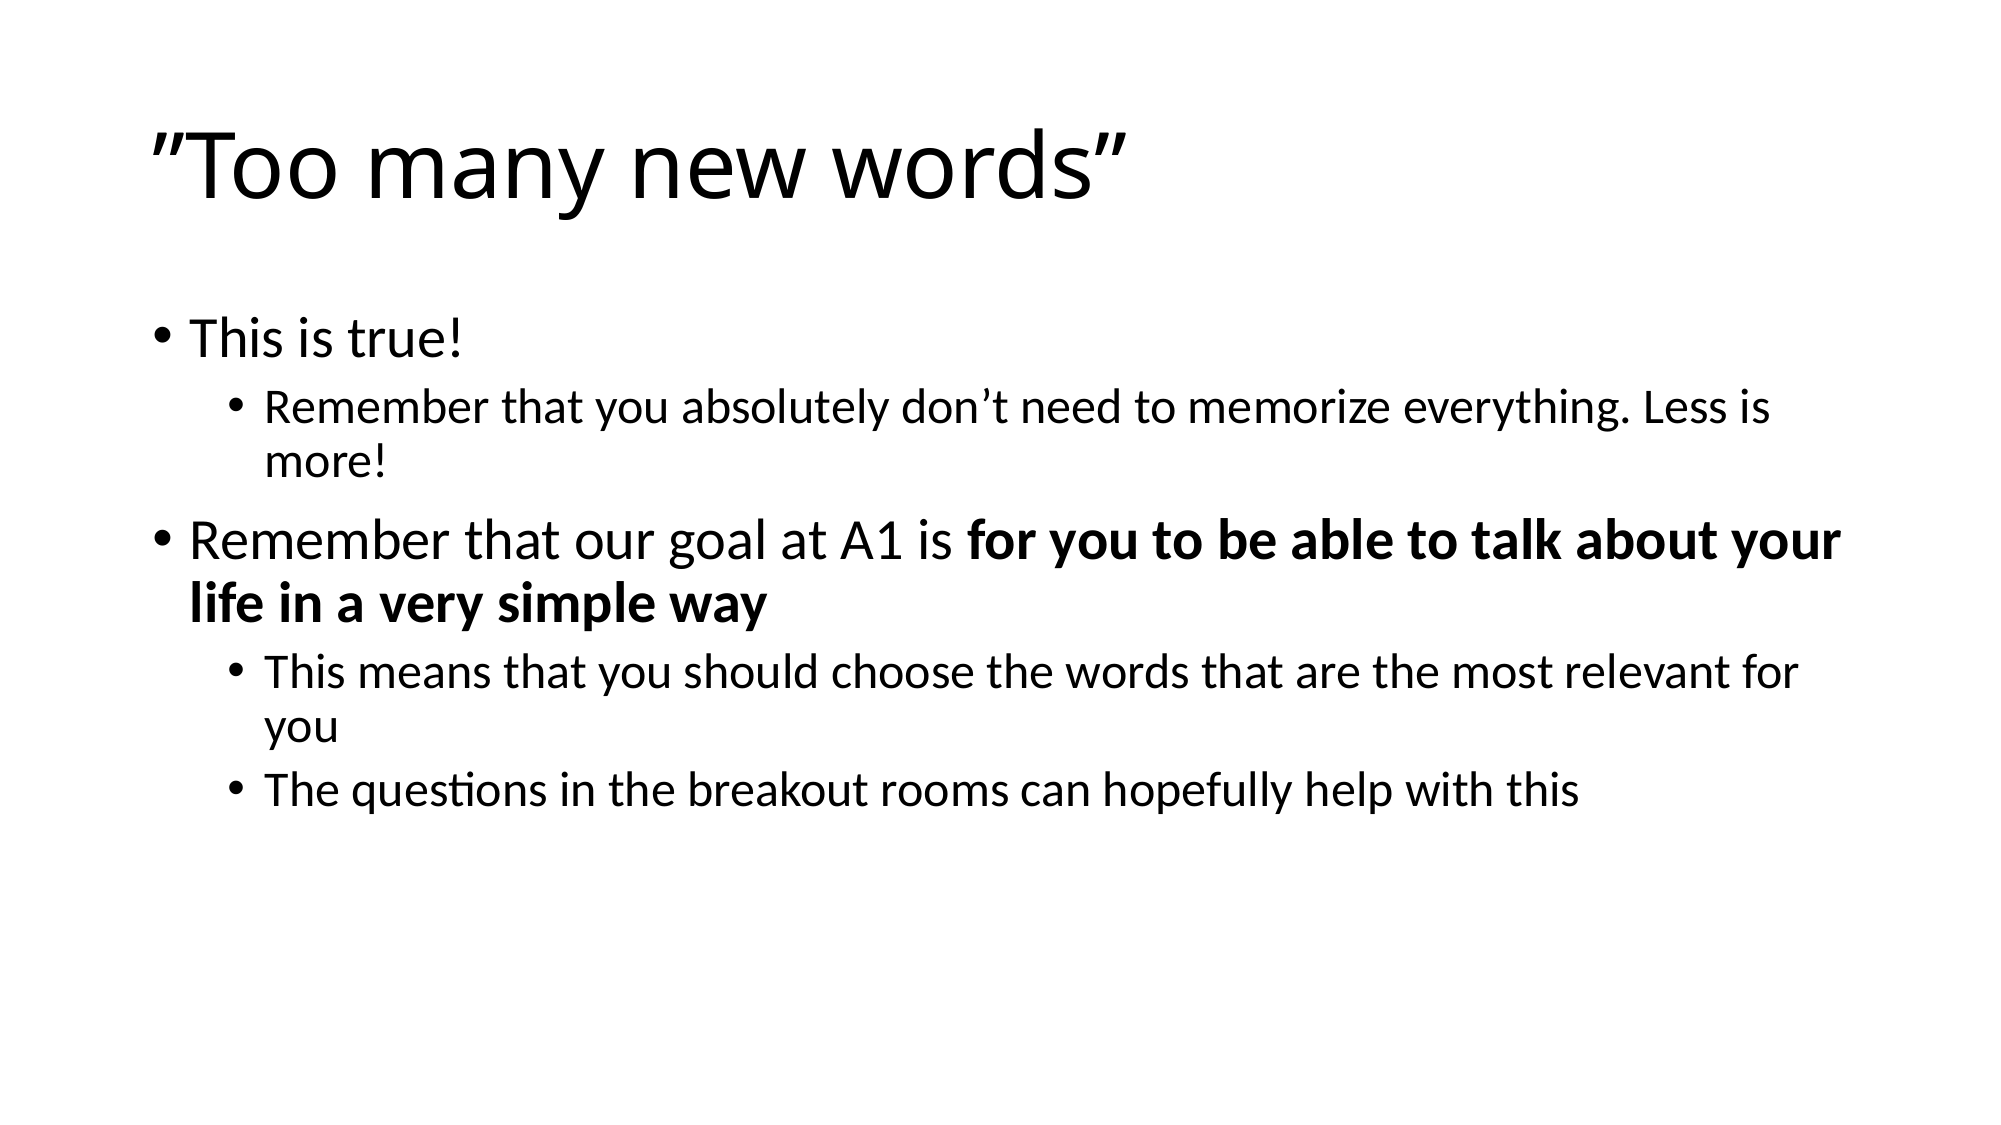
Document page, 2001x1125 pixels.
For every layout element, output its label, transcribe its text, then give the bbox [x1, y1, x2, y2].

title ”Too many new words” [137, 59, 1863, 278]
list This is true! Remember that you absolutely don’t need to memorize everything. Less is more! Remember that our goal at A1 is for you to be able to talk about your life in a very simple way This means that you should choose the words that are the most relevant for you The questions in the breakout rooms can hopefully help with this [137, 299, 1863, 1014]
